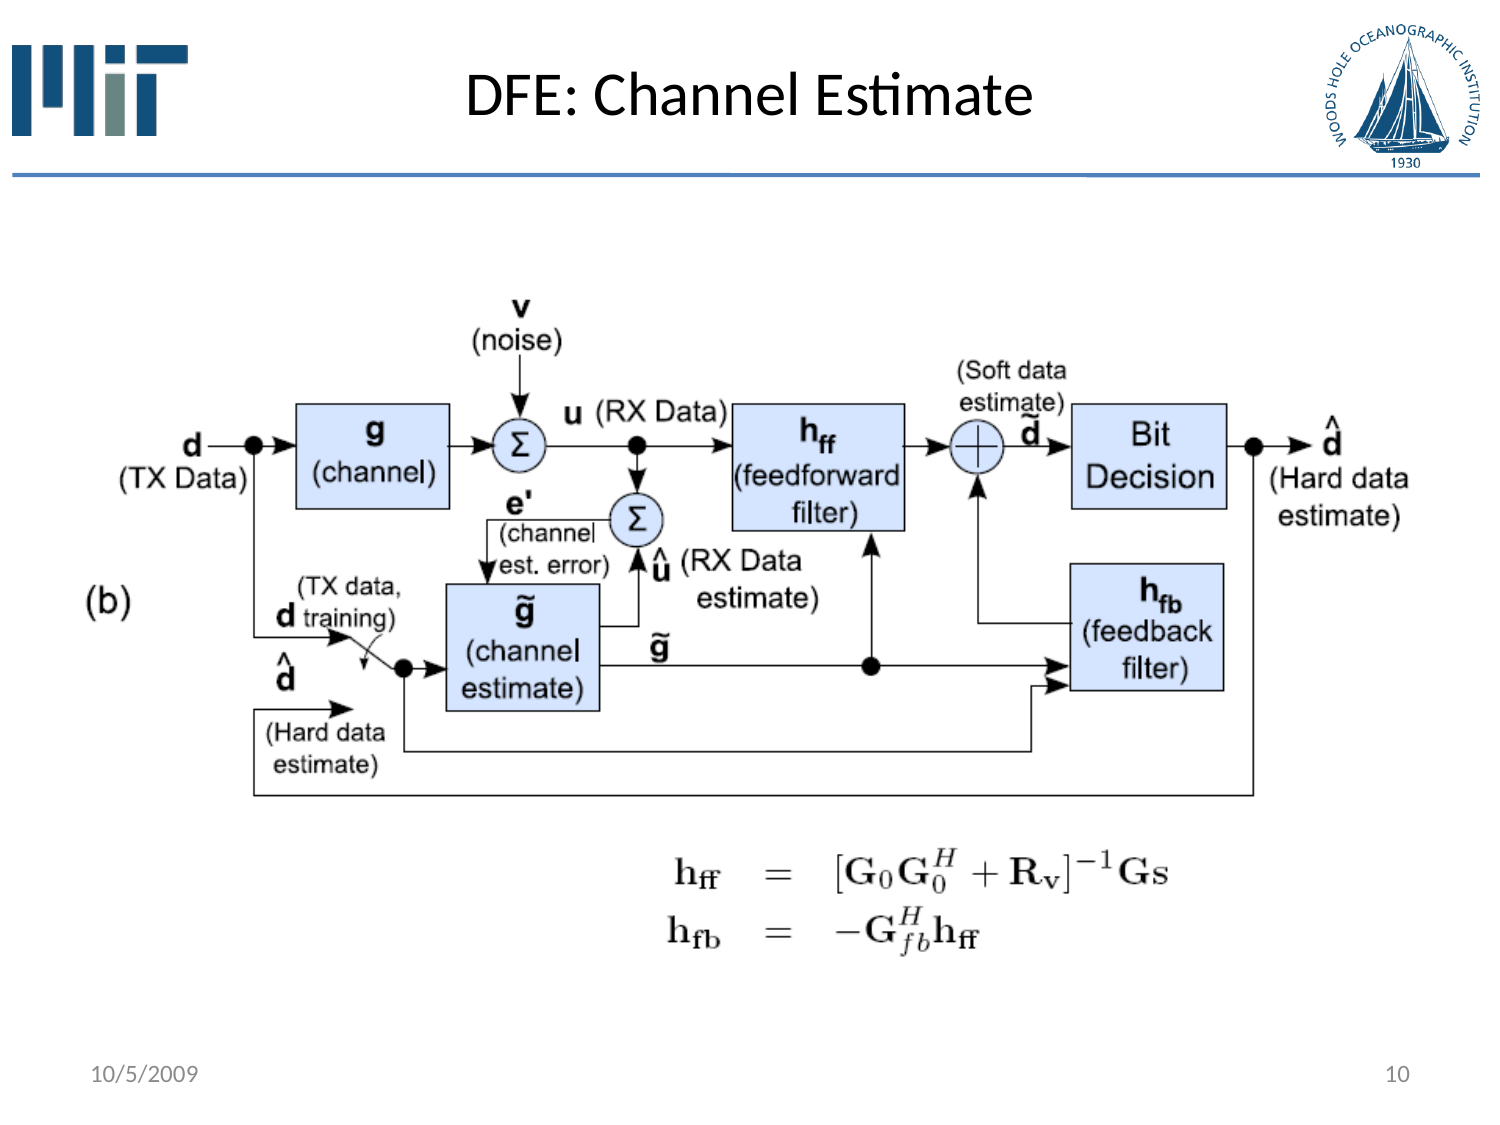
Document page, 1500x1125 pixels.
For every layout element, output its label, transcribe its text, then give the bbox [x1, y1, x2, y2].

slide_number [75, 1042, 425, 1103]
slide_number 10 [1074, 1042, 1425, 1103]
picture [1325, 24, 1480, 168]
title DFE: Channel Estimate [200, 45, 1300, 136]
picture [12, 45, 188, 136]
picture [649, 841, 1213, 963]
picture [58, 297, 1442, 828]
